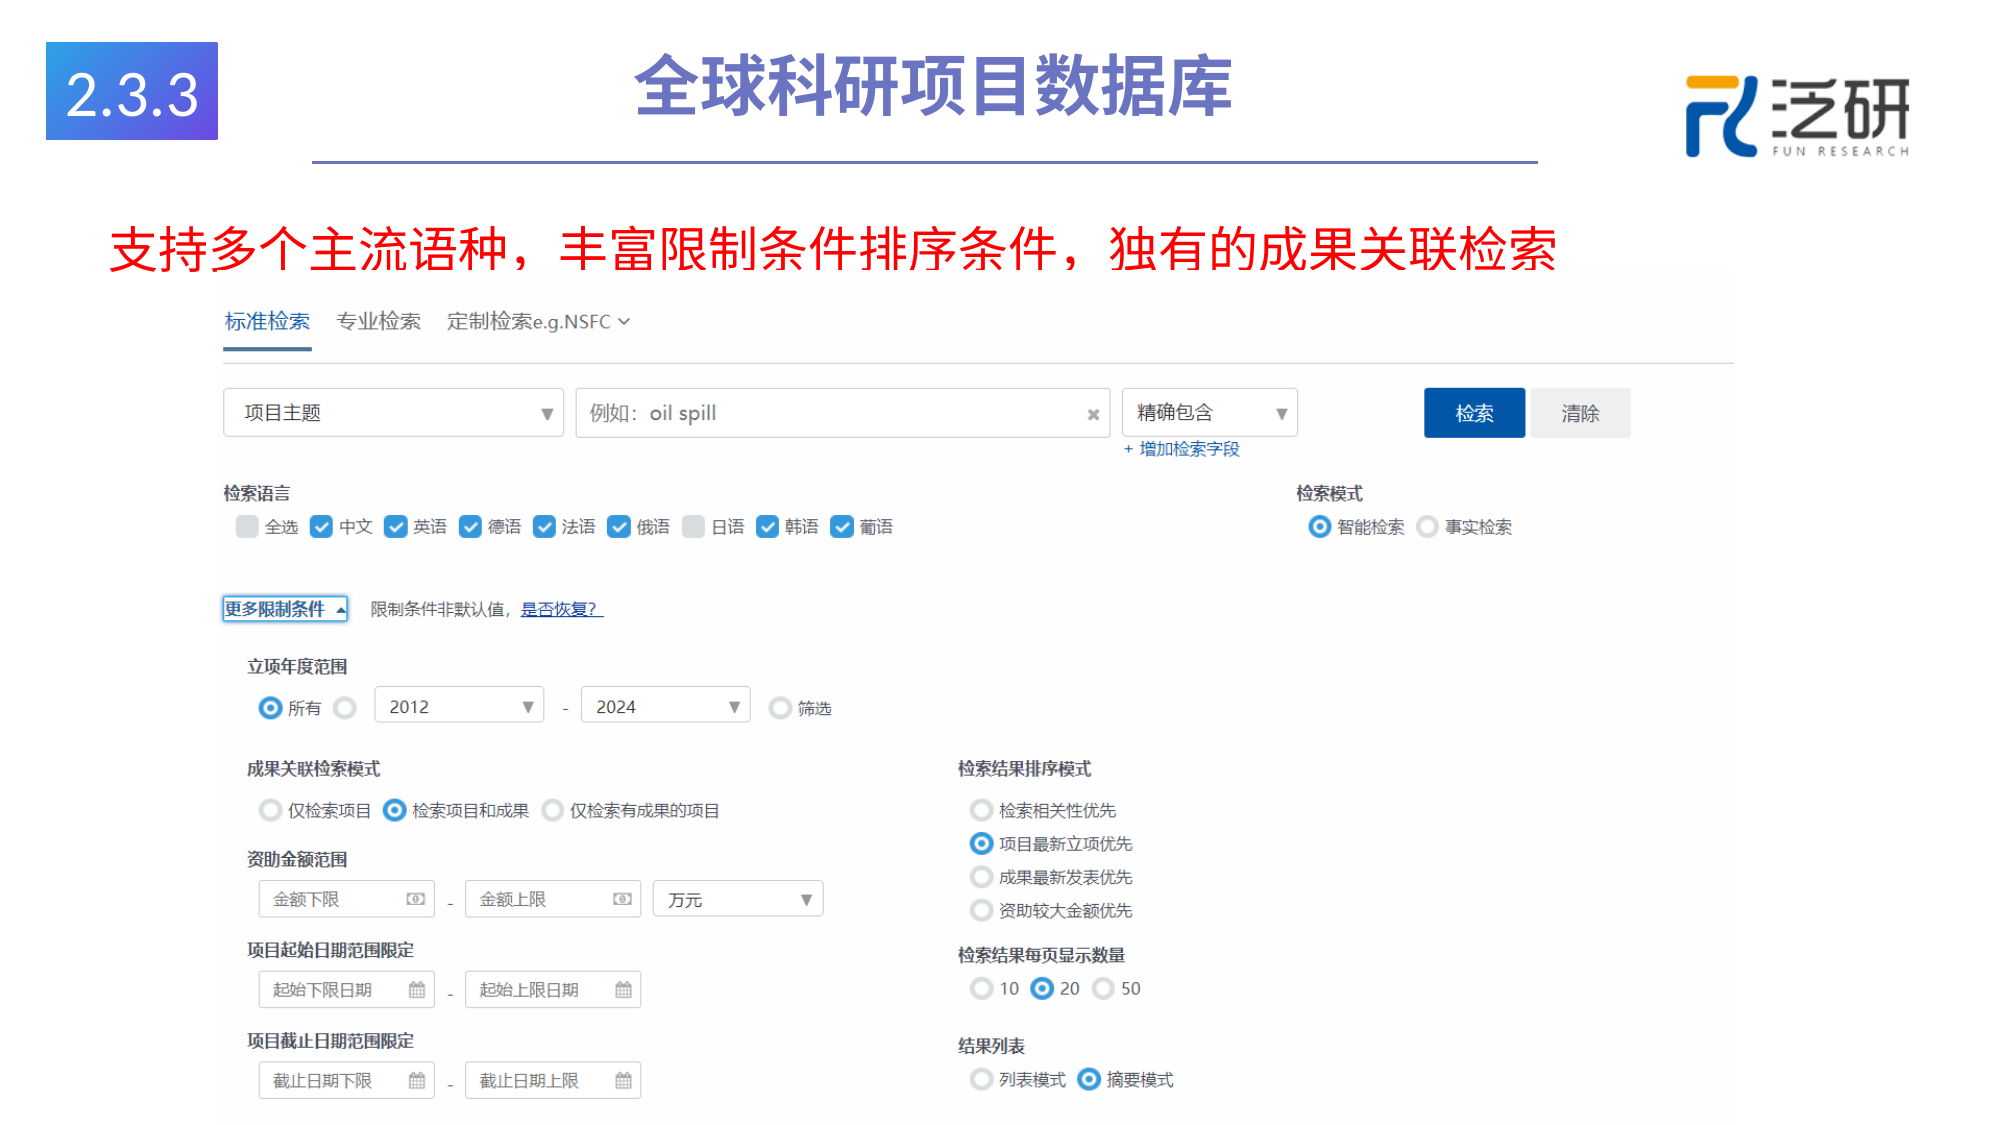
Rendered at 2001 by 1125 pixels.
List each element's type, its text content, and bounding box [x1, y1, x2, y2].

text_box 全球科研项目数据库 [65, 36, 1803, 181]
picture [217, 270, 1734, 1125]
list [1677, 65, 1916, 163]
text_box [46, 42, 218, 140]
text_box 支持多个主流语种，丰富限制条件排序条件，独有的成果关联检索 [37, 181, 1968, 287]
